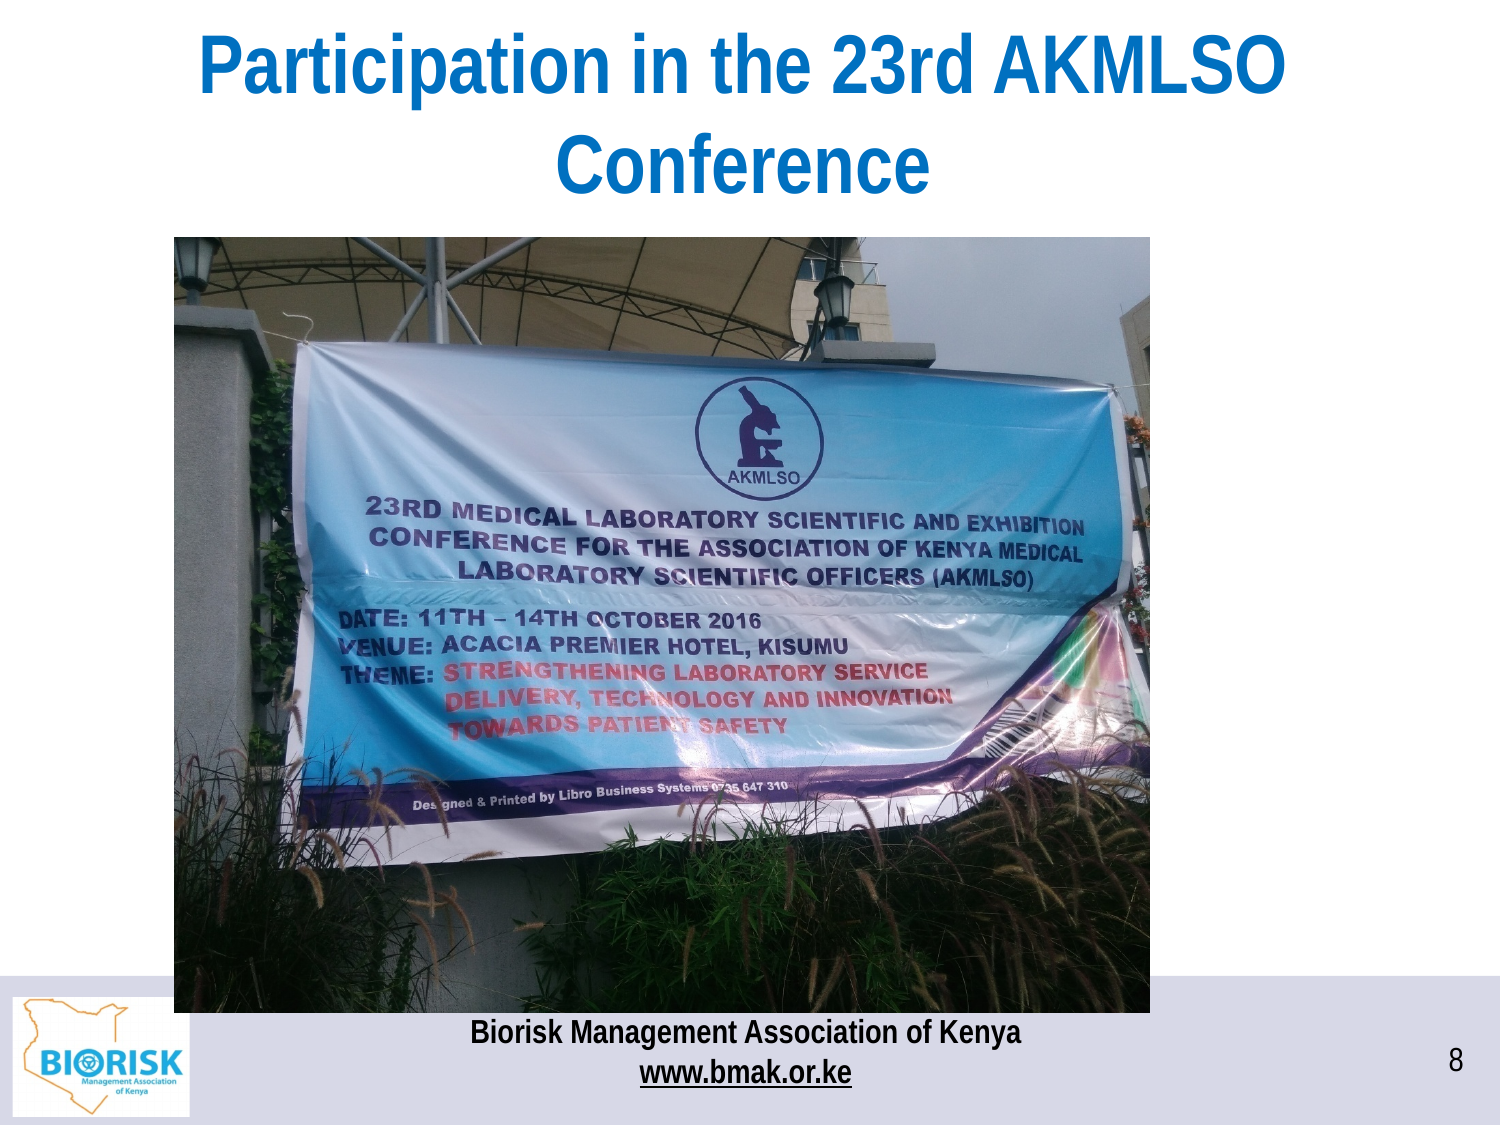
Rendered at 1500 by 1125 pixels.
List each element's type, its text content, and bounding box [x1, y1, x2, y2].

slide_number 8 [1400, 1028, 1479, 1086]
title Participation in the 23rd AKMLSO Conference [24, 45, 1463, 175]
picture [12, 237, 1151, 1117]
